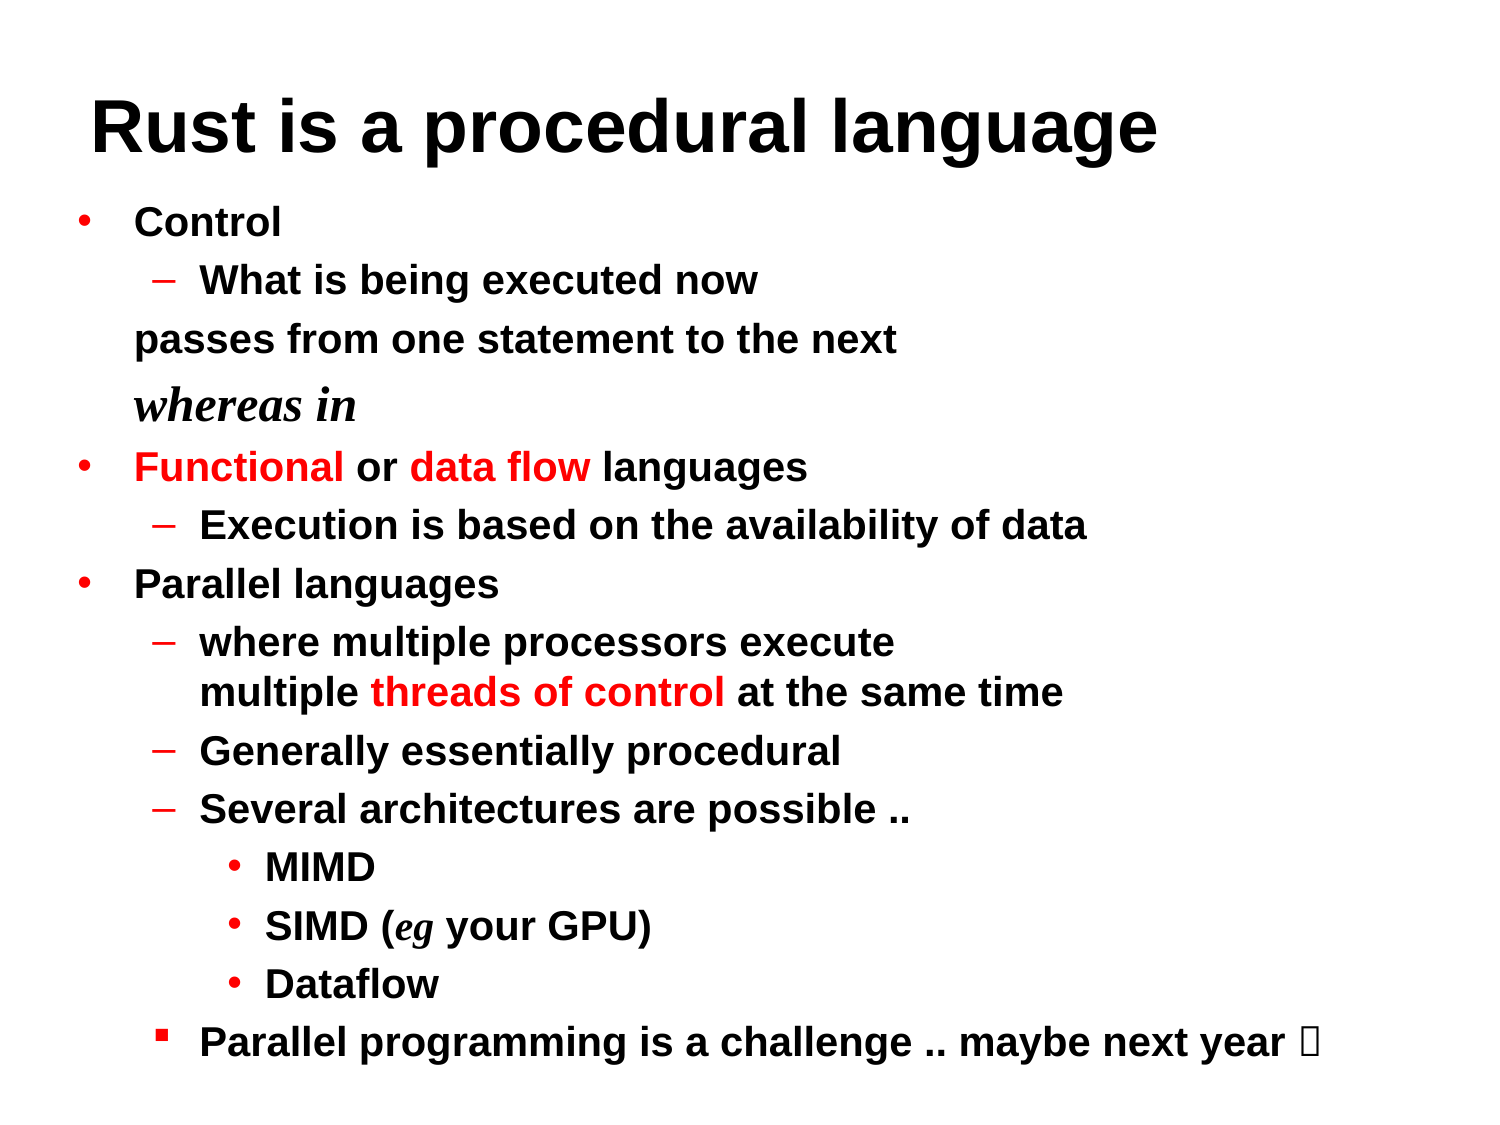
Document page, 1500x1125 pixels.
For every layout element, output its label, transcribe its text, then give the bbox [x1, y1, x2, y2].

list Control What is being executed now passes from one statement to the next whereas in Functional or data flow languages Execution is based on the availability of data Parallel languages where multiple processors execute multiple threads of control at the same time Generally essentially procedural Several architectures are possible .. MIMD SIMD (eg your GPU) Dataflow Parallel programming is a challenge .. maybe next year  [62, 187, 1424, 1101]
title Rust is a procedural language [74, 44, 1424, 187]
